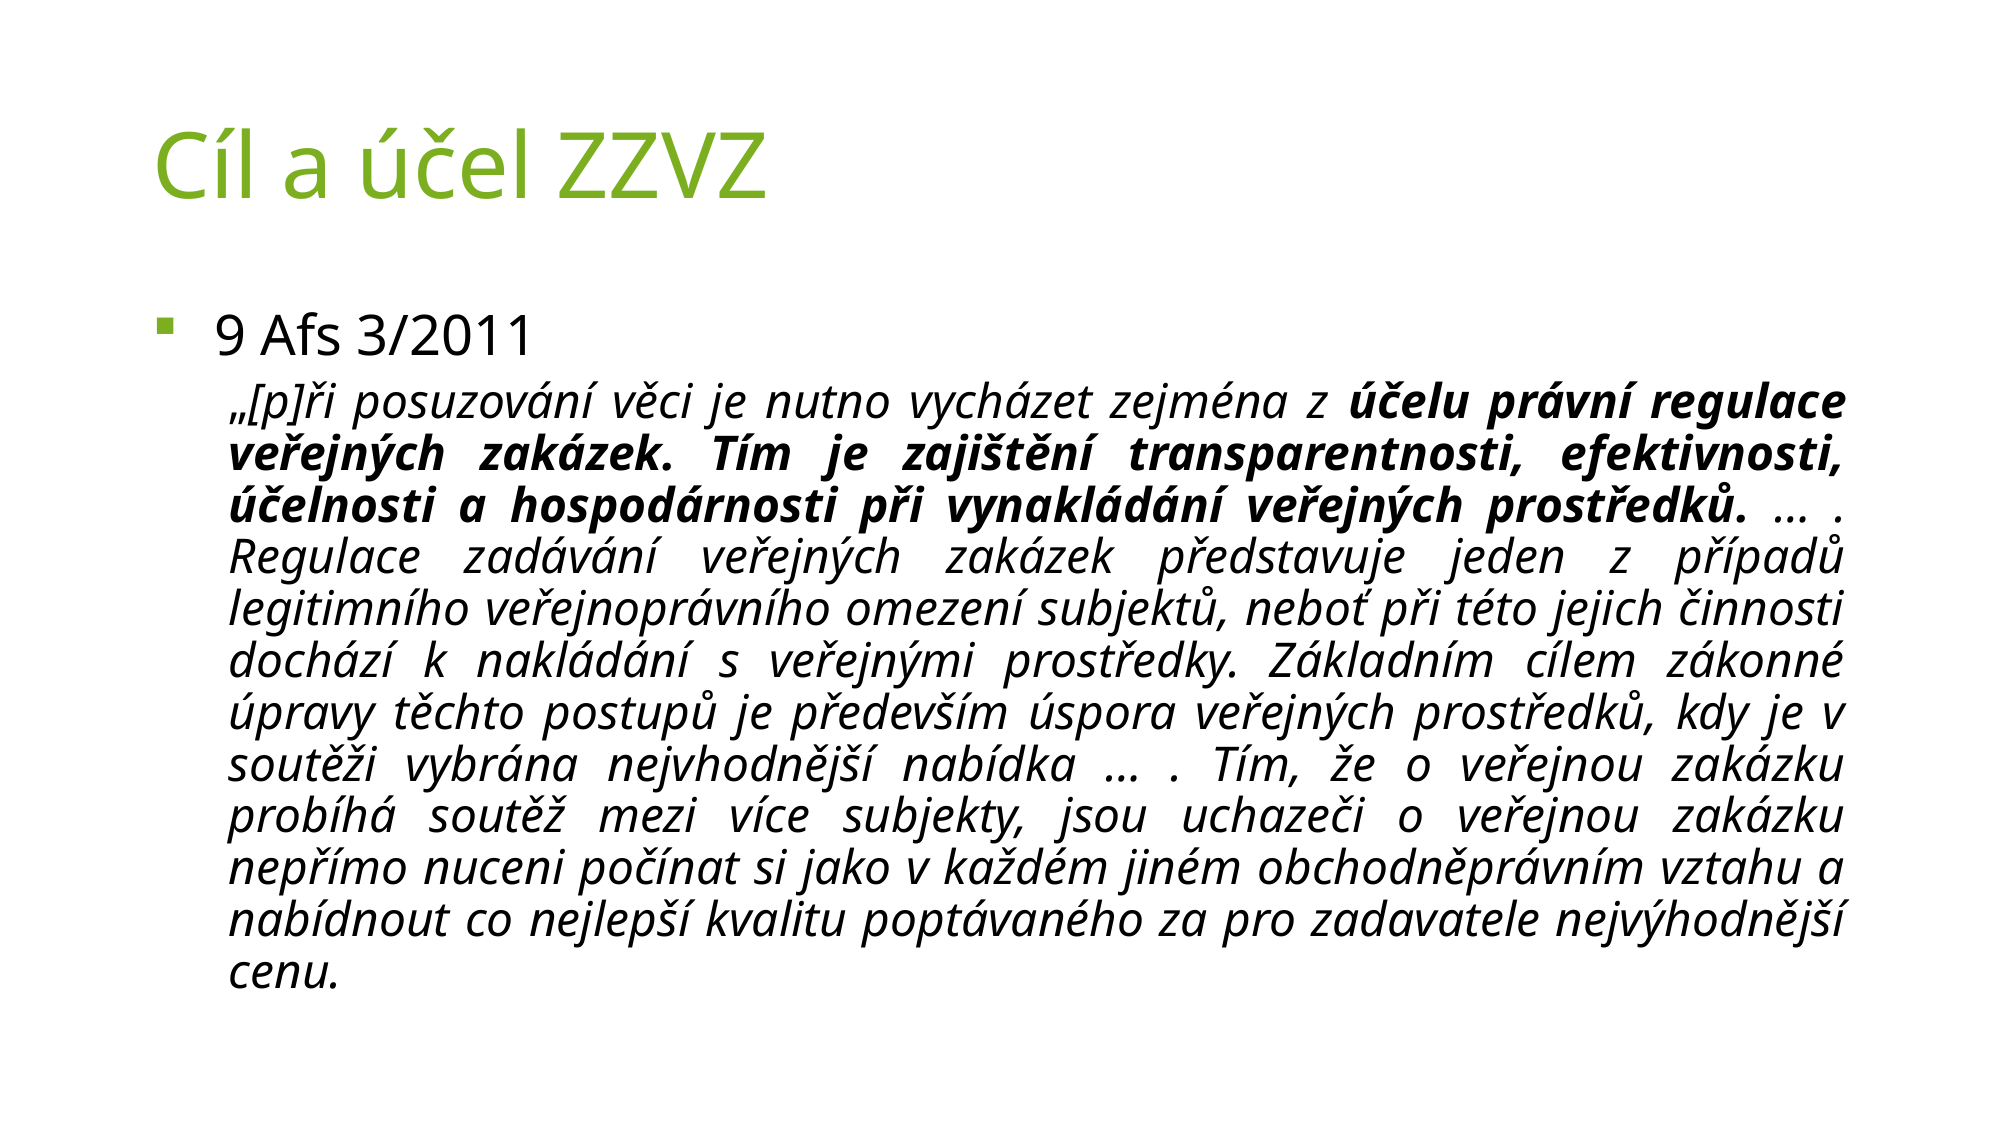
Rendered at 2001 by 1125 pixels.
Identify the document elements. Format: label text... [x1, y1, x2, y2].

title Cíl a účel ZZVZ [137, 59, 1863, 278]
list 9 Afs 3/2011 „[p]ři posuzování věci je nutno vycházet zejména z účelu právní regulace veřejných zakázek. Tím je zajištění transparentnosti, efektivnosti, účelnosti a hospodárnosti při vynakládání veřejných prostředků. … . Regulace zadávání veřejných zakázek představuje jeden z případů legitimního veřejnoprávního omezení subjektů, neboť při této jejich činnosti dochází k nakládání s veřejnými prostředky. Základním cílem zákonné úpravy těchto postupů je především úspora veřejných prostředků, kdy je v soutěži vybrána nejvhodnější nabídka … . Tím, že o veřejnou zakázku probíhá soutěž mezi více subjekty, jsou uchazeči o veřejnou zakázku nepřímo nuceni počínat si jako v každém jiném obchodněprávním vztahu a nabídnout co nejlepší kvalitu poptávaného za pro zadavatele nejvýhodnější cenu. [137, 299, 1863, 1014]
